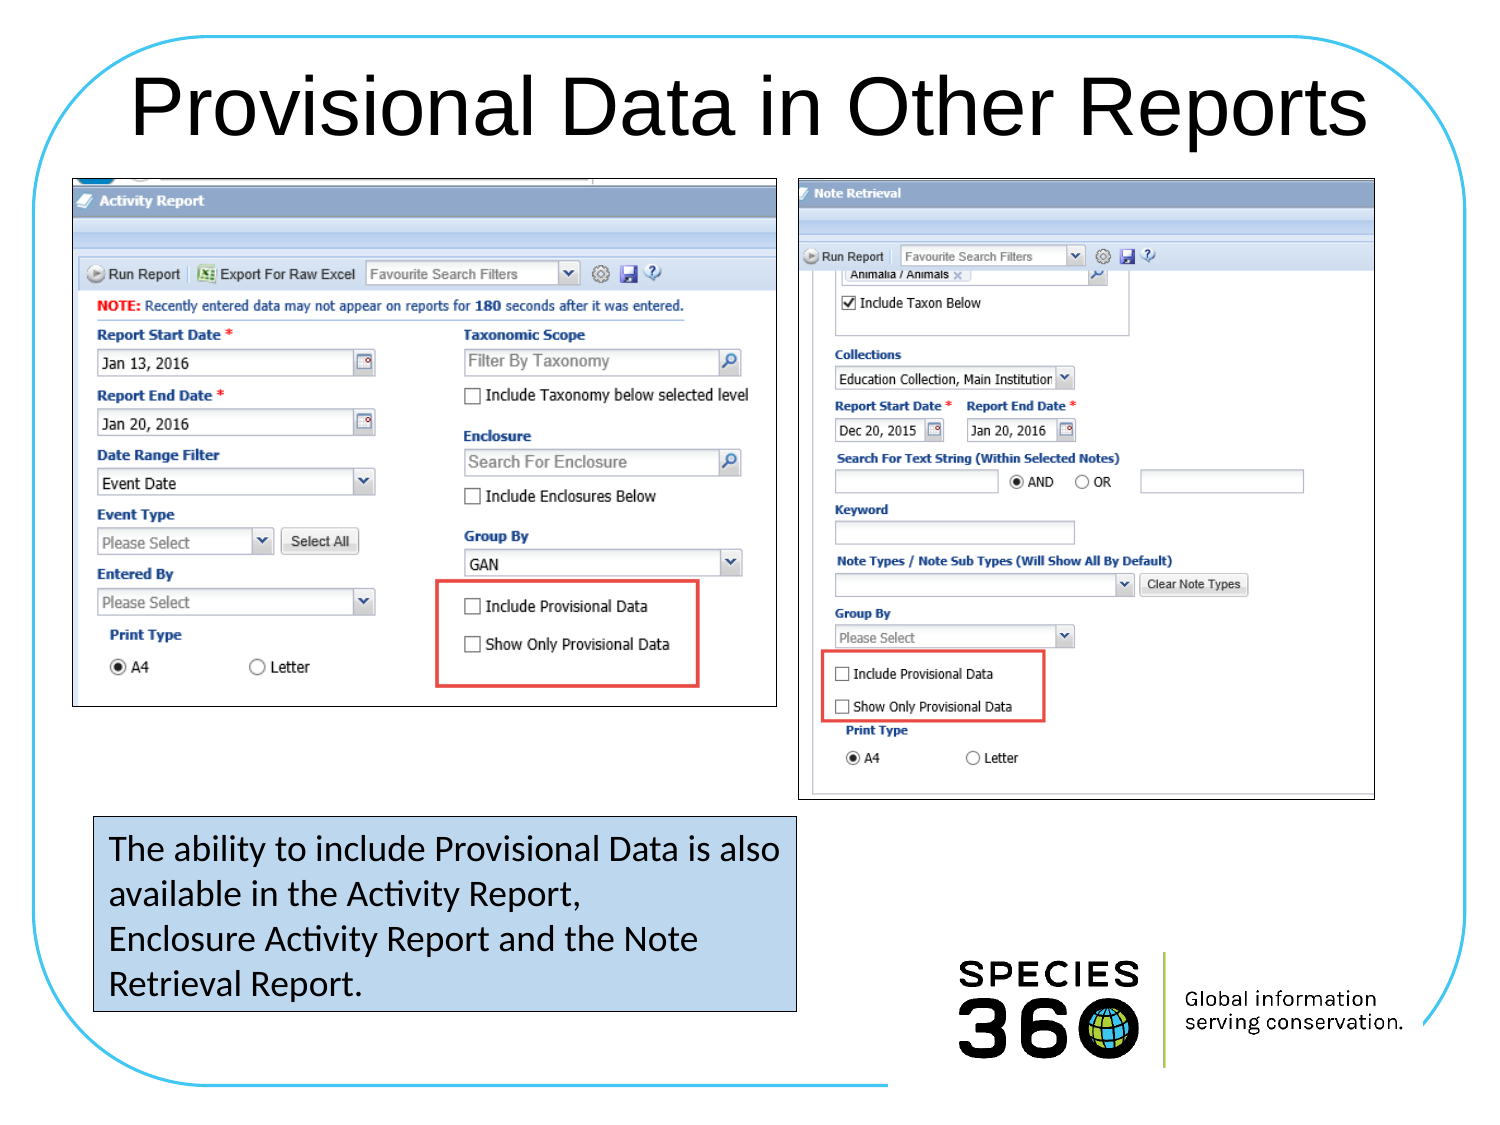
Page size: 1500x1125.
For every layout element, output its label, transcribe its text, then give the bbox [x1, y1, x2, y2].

title Provisional Data in Other Reports [103, 0, 1397, 218]
picture [798, 178, 1375, 800]
text_box The ability to include Provisional Data is also available in the Activity Report, Enclosure Activity Report and the Note Retrieval Report. [93, 816, 797, 1012]
picture [72, 178, 777, 707]
picture [954, 944, 1407, 1075]
